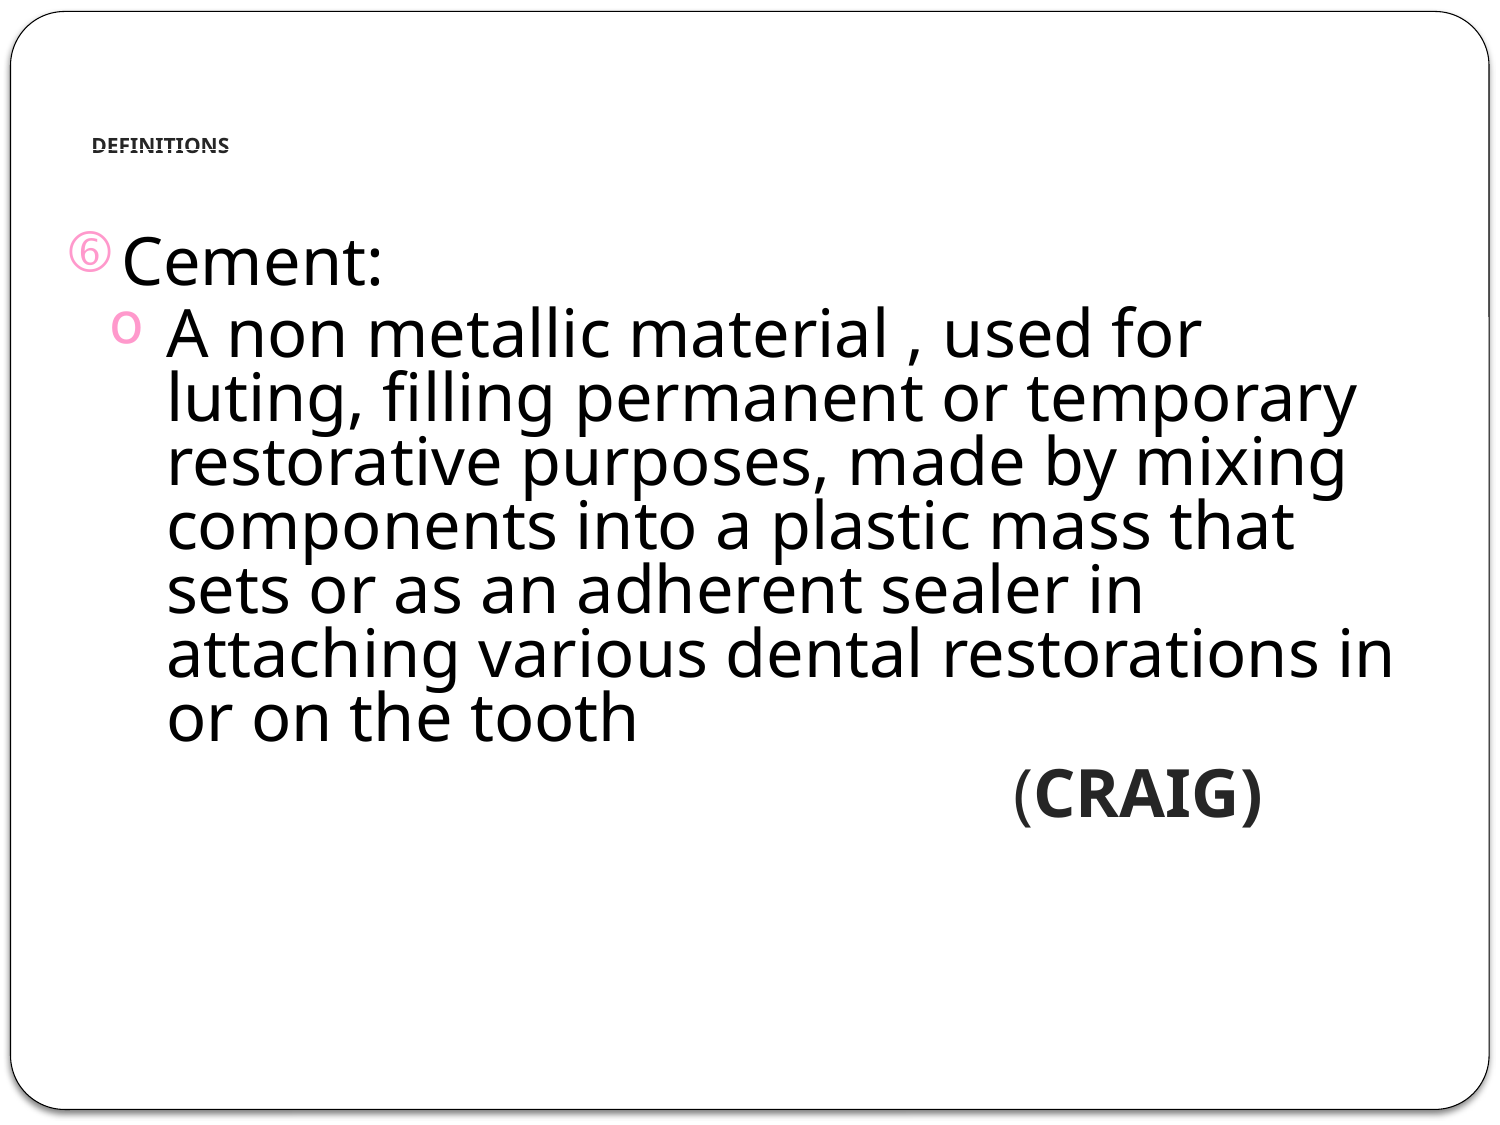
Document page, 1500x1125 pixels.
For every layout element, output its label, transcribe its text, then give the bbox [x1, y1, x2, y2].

list Cement: A non metallic material , used for luting, filling permanent or temporary restorative purposes, made by mixing components into a plastic mass that sets or as an adherent sealer in attaching various dental restorations in or on the tooth (CRAIG) [50, 149, 1413, 1075]
title DEFINITIONS [76, 125, 1412, 149]
